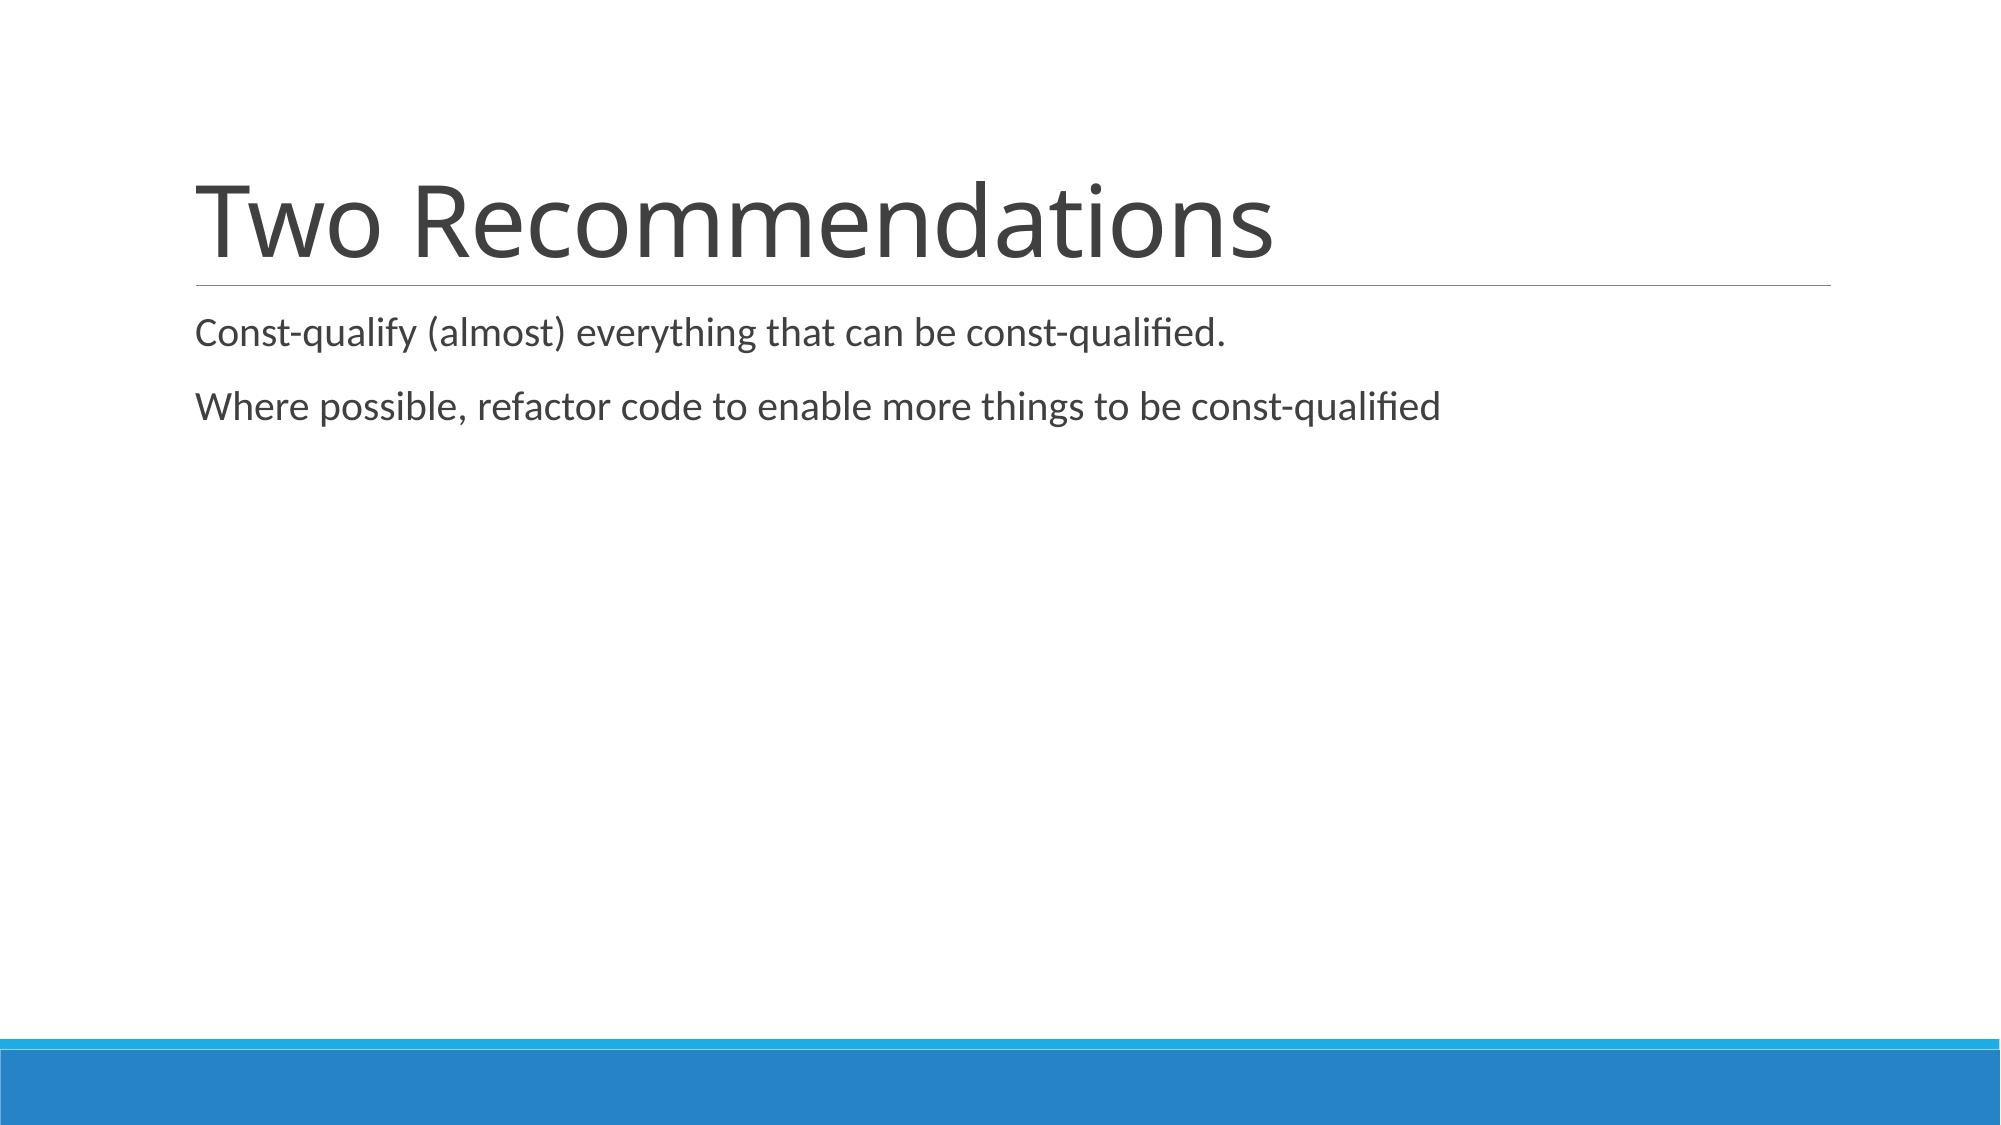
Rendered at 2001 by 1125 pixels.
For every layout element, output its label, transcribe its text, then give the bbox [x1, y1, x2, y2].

list Const-qualify (almost) everything that can be const-qualified. Where possible, refactor code to enable more things to be const-qualified [180, 302, 1830, 963]
title Two Recommendations [180, 47, 1830, 285]
